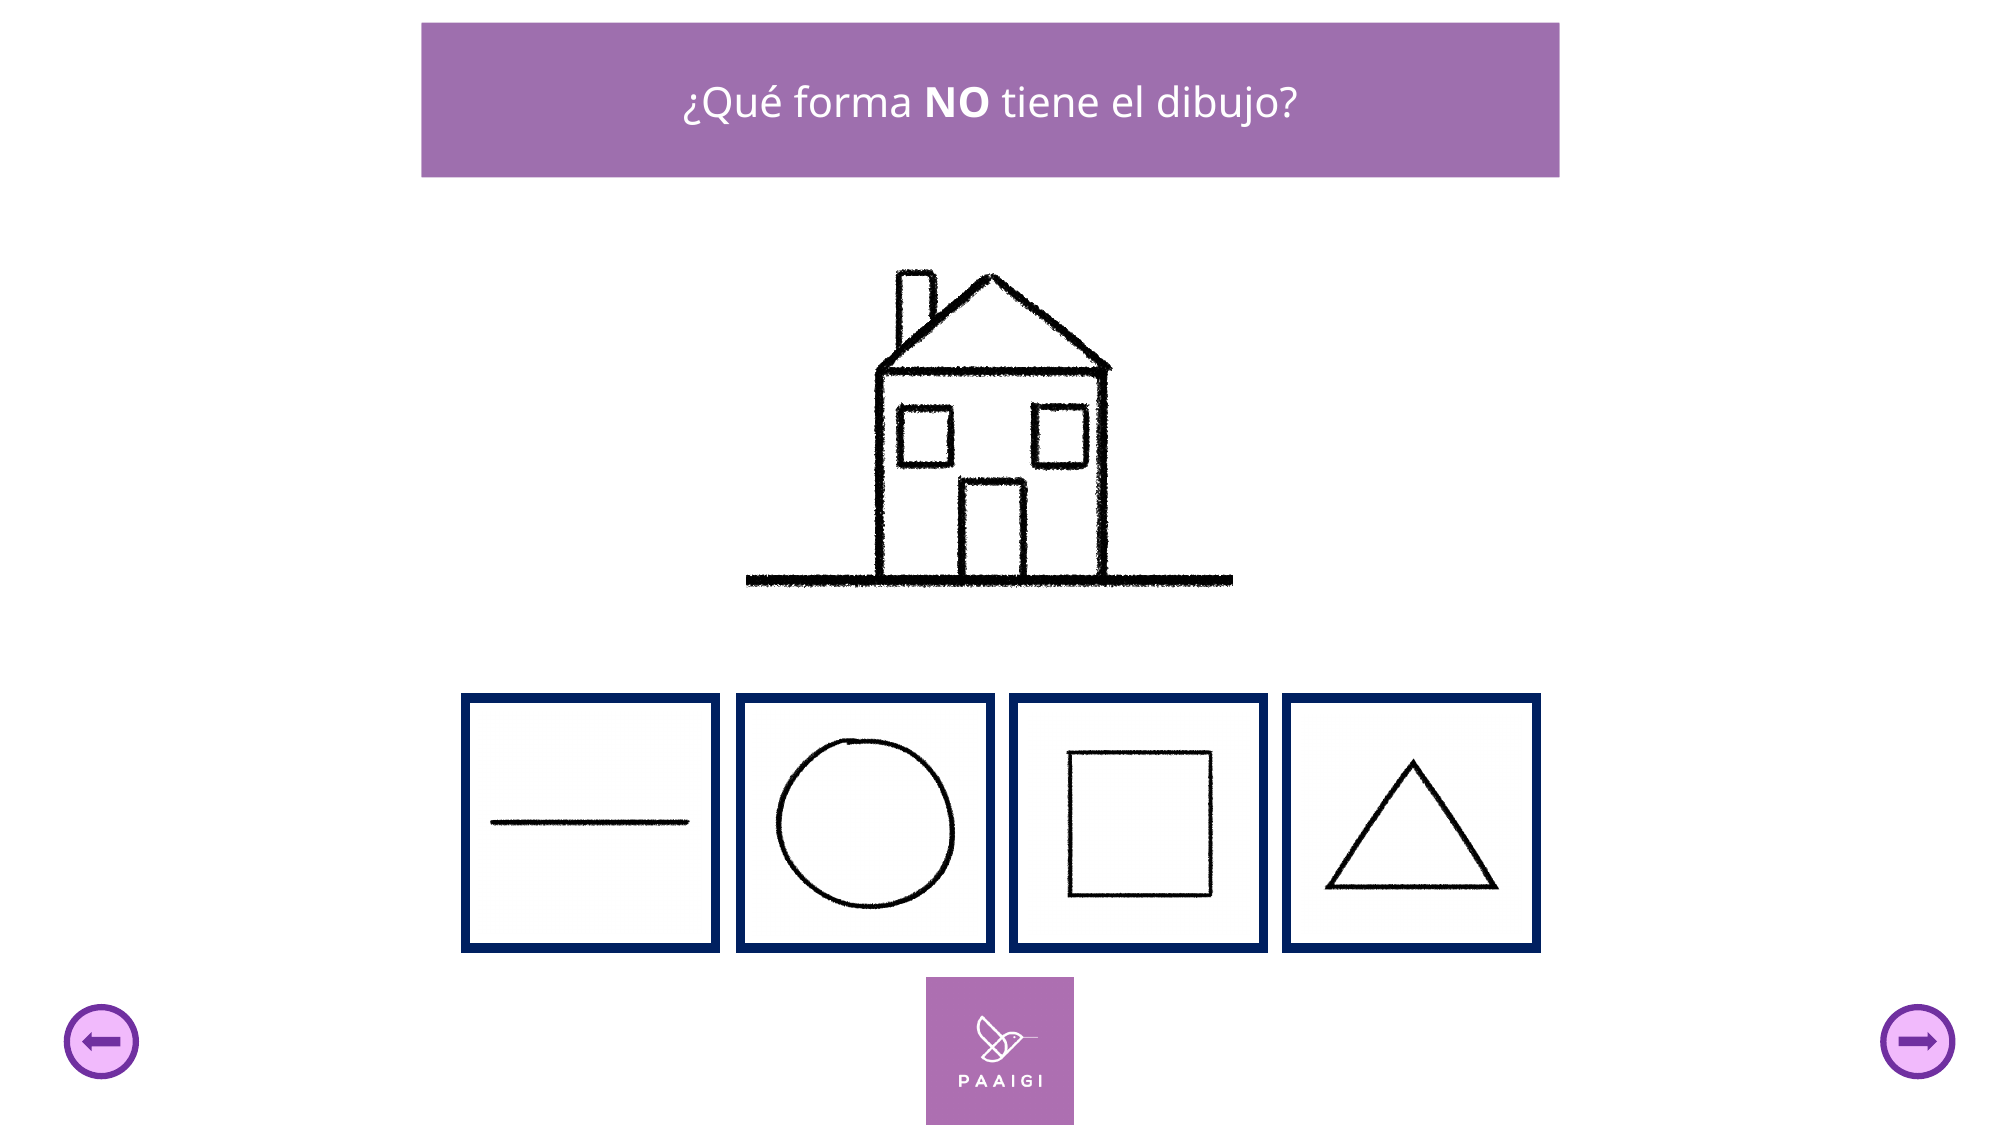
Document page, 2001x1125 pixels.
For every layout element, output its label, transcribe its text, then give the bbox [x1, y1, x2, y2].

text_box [465, 698, 716, 949]
picture [746, 200, 1233, 687]
text_box ¿Qué forma NO tiene el dibujo? [421, 22, 1560, 178]
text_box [1883, 1007, 1953, 1077]
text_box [1286, 698, 1537, 949]
text_box [739, 697, 991, 949]
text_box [1013, 698, 1264, 949]
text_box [66, 1007, 136, 1077]
picture [752, 710, 978, 936]
picture [926, 977, 1074, 1125]
